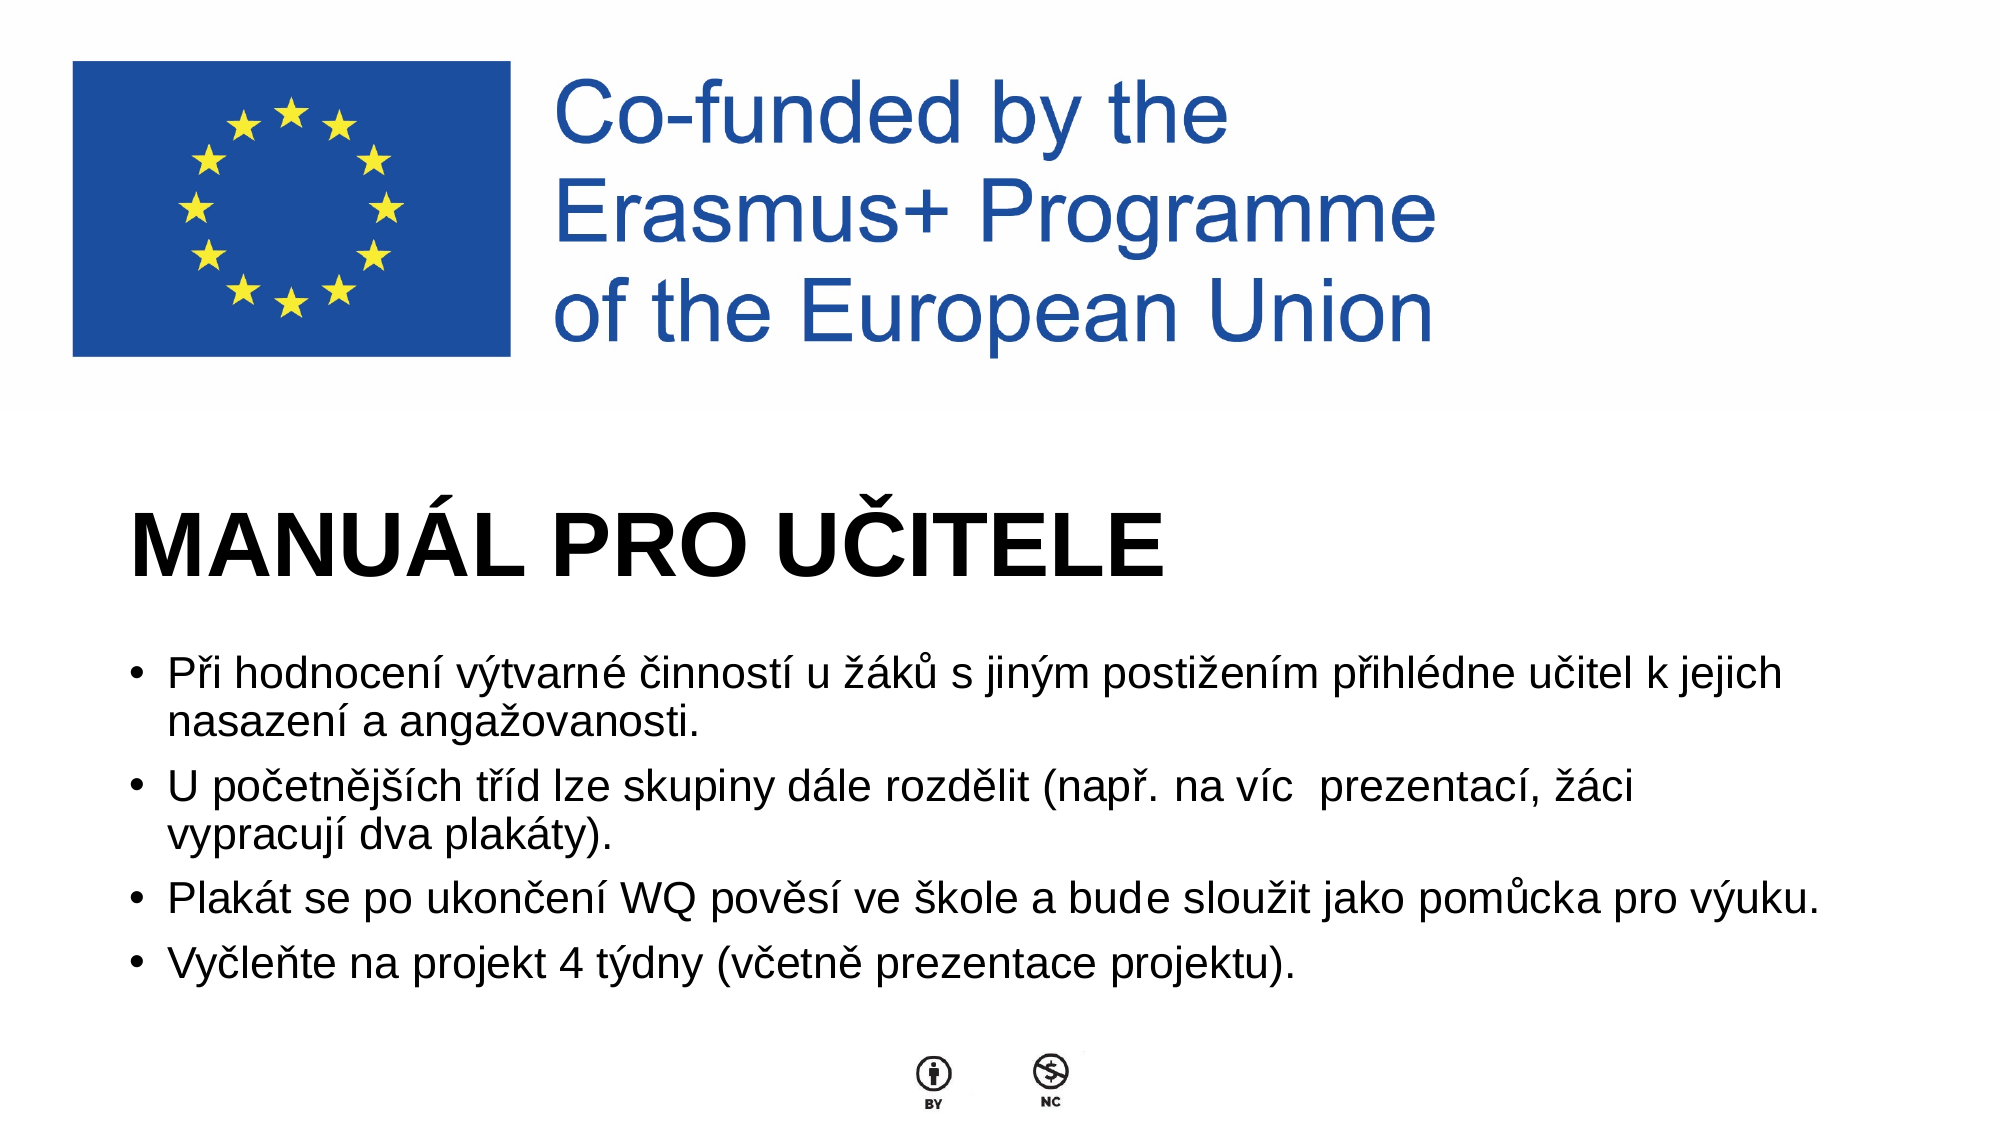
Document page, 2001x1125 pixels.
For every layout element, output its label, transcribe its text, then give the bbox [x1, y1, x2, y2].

picture [0, 0, 2000, 411]
list Při hodnocení výtvarné činností u žáků s jiným postižením přihlédne učitel k jejich nasazení a angažovanosti. U početnějších tříd lze skupiny dále rozdělit (např. na víc prezentací, žáci vypracují dva plakáty). Plakát se po ukončení WQ pověsí ve škole a bude sloužit jako pomůcka pro výuku. Vyčleňte na projekt 4 týdny (včetně prezentace projektu). [115, 572, 1841, 1002]
picture [856, 1033, 1143, 1125]
title MANUÁL PRO UČITELE [115, 437, 1841, 572]
